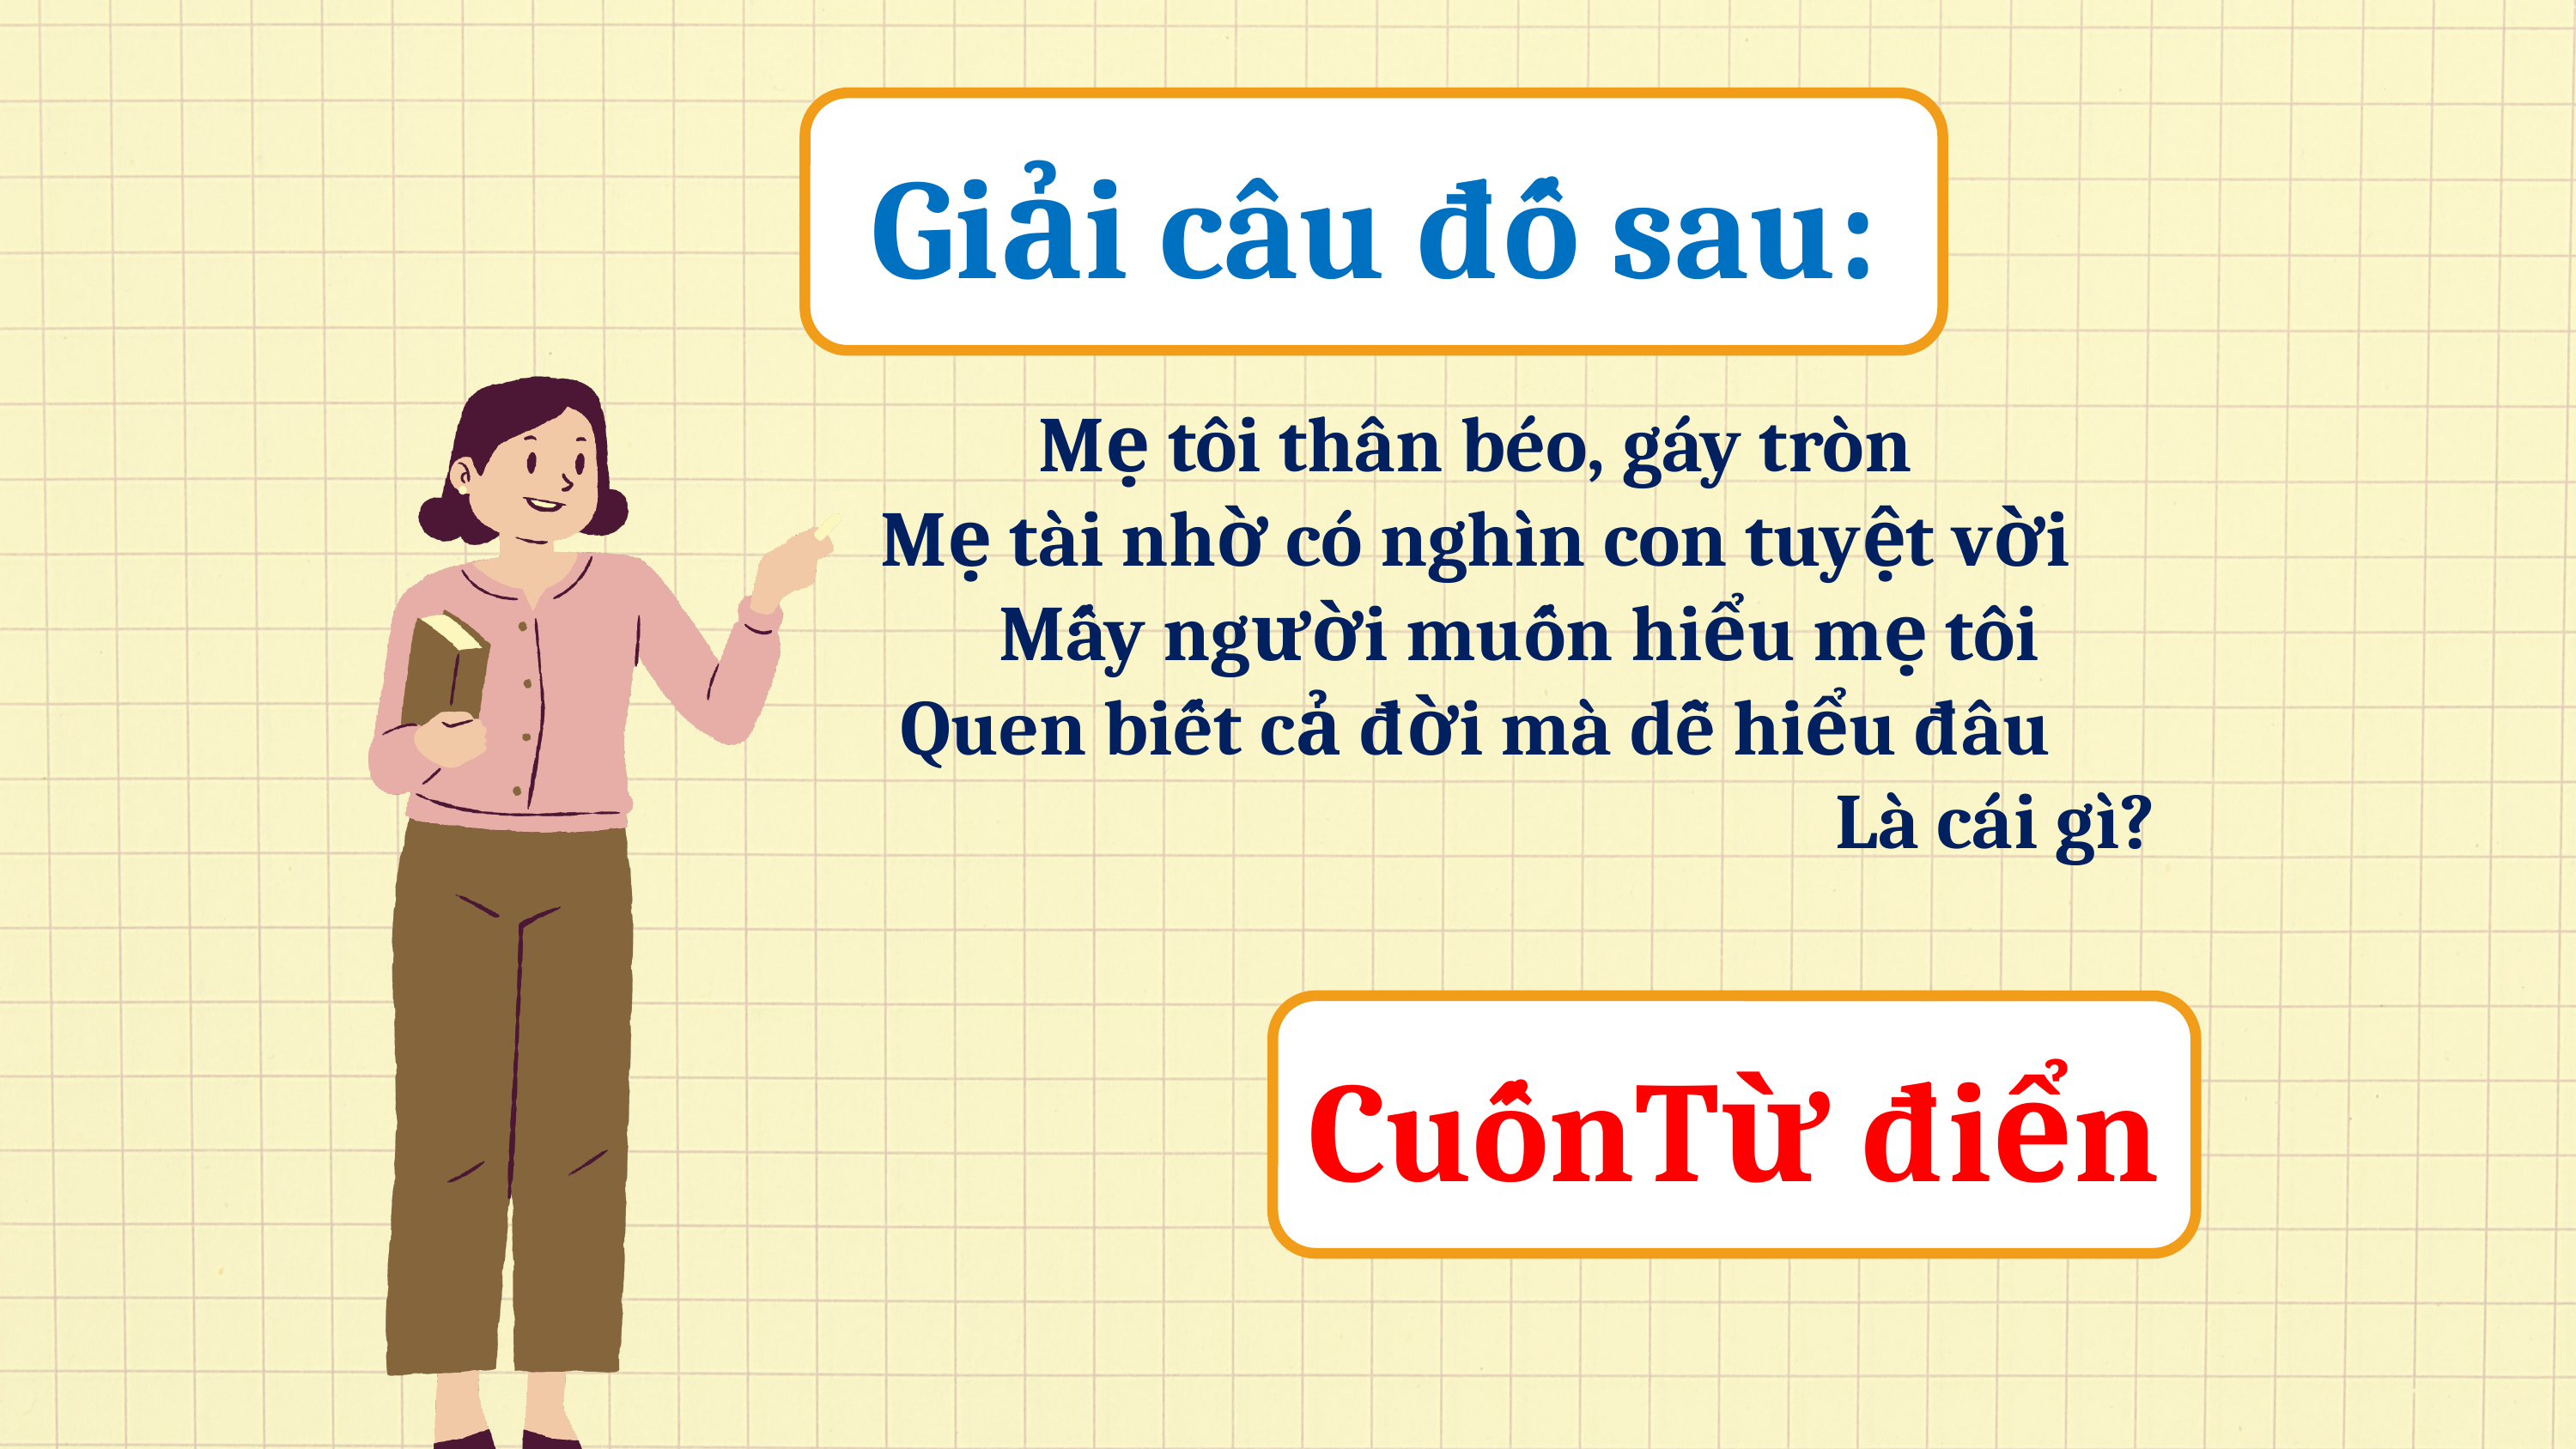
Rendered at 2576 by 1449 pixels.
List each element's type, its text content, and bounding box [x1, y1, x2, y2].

text_box Mẹ tôi thân béo, gáy tròn Mẹ tài nhờ có nghìn con tuyệt vời Mấy người muốn hiểu mẹ tôi Quen biết cả đời mà dễ hiểu đâu Là cái gì? [842, 386, 2168, 871]
text_box [0, 0, 2576, 1449]
text_box Giải câu đố sau: [804, 92, 1944, 352]
text_box [368, 375, 842, 1449]
text_box CuốnTừ điển [1272, 994, 2197, 1255]
